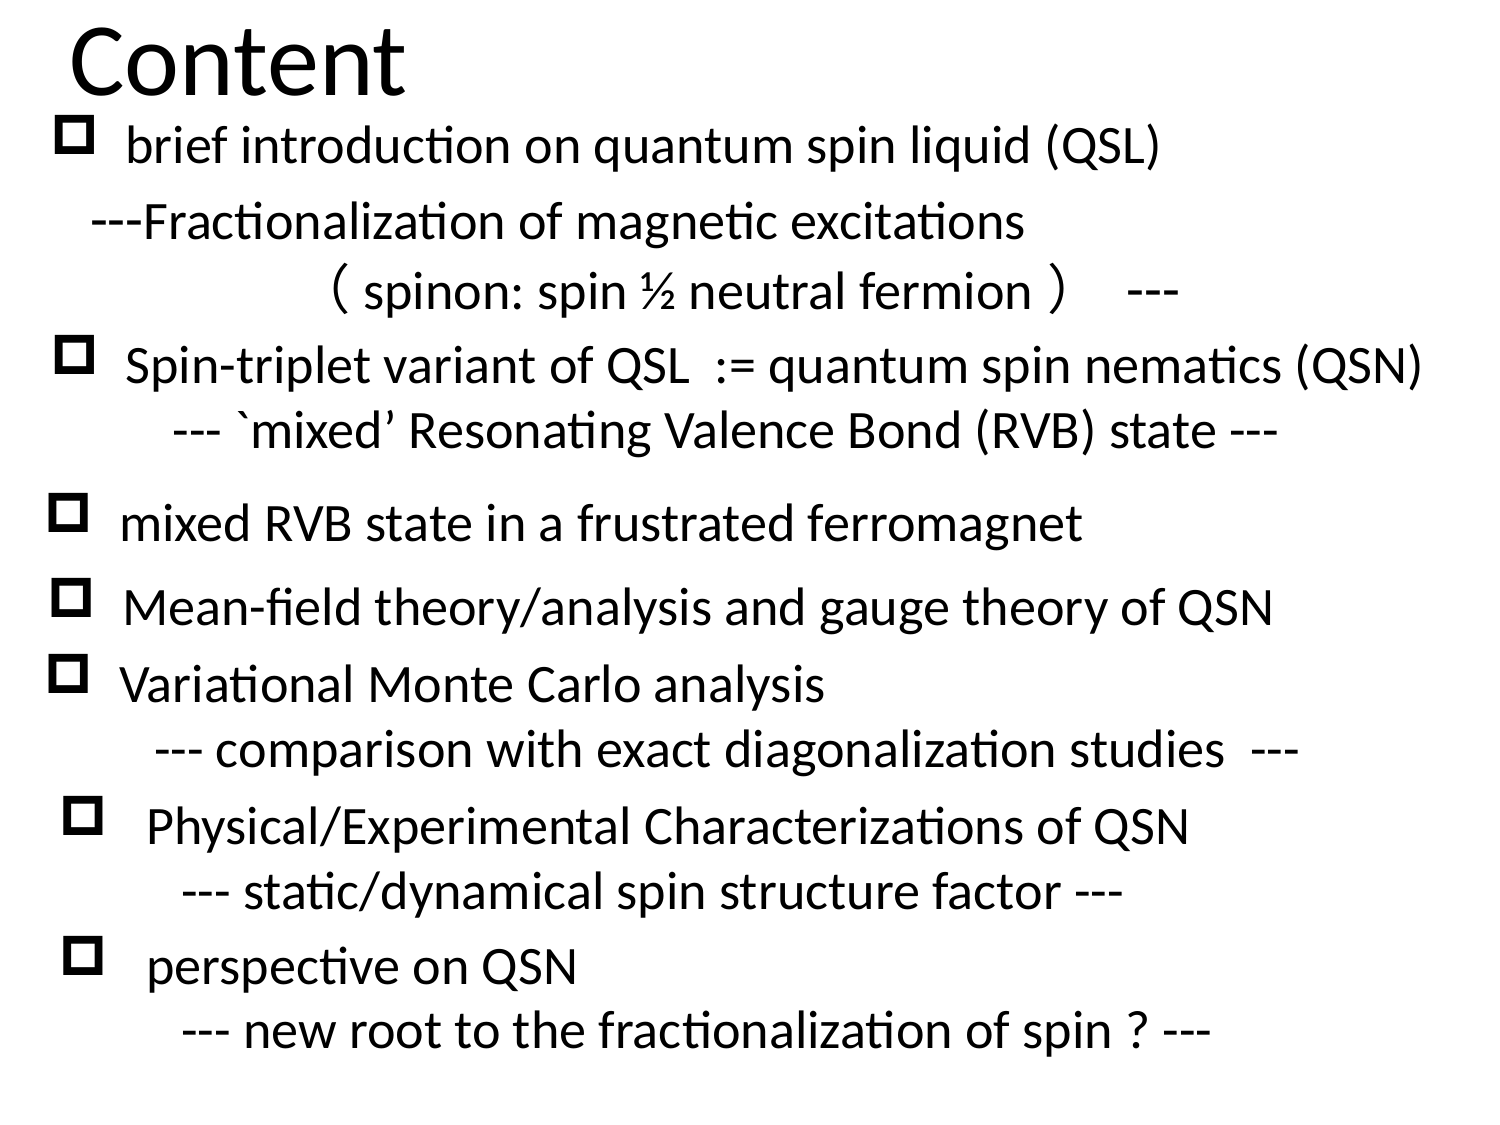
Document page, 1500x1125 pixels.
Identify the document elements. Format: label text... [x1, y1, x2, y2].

text_box brief introduction on quantum spin liquid (QSL) ---Fractionalization of magnetic excitations （spinon: spin ½ neutral fermion） --- Spin-triplet variant of QSL := quantum spin nematics (QSN) --- `mixed’ Resonating Valence Bond (RVB) state --- [35, 101, 1442, 474]
text_box Variational Monte Carlo analysis --- comparison with exact diagonalization studies --- [29, 641, 1362, 796]
text_box Mean-field theory/analysis and gauge theory of QSN [32, 559, 1341, 645]
text_box Content [54, 0, 424, 124]
text_box Physical/Experimental Characterizations of QSN --- static/dynamical spin structure factor --- perspective on QSN --- new root to the fractionalization of spin ? --- [44, 782, 1329, 1068]
text_box mixed RVB state in a frustrated ferromagnet [29, 479, 1294, 575]
